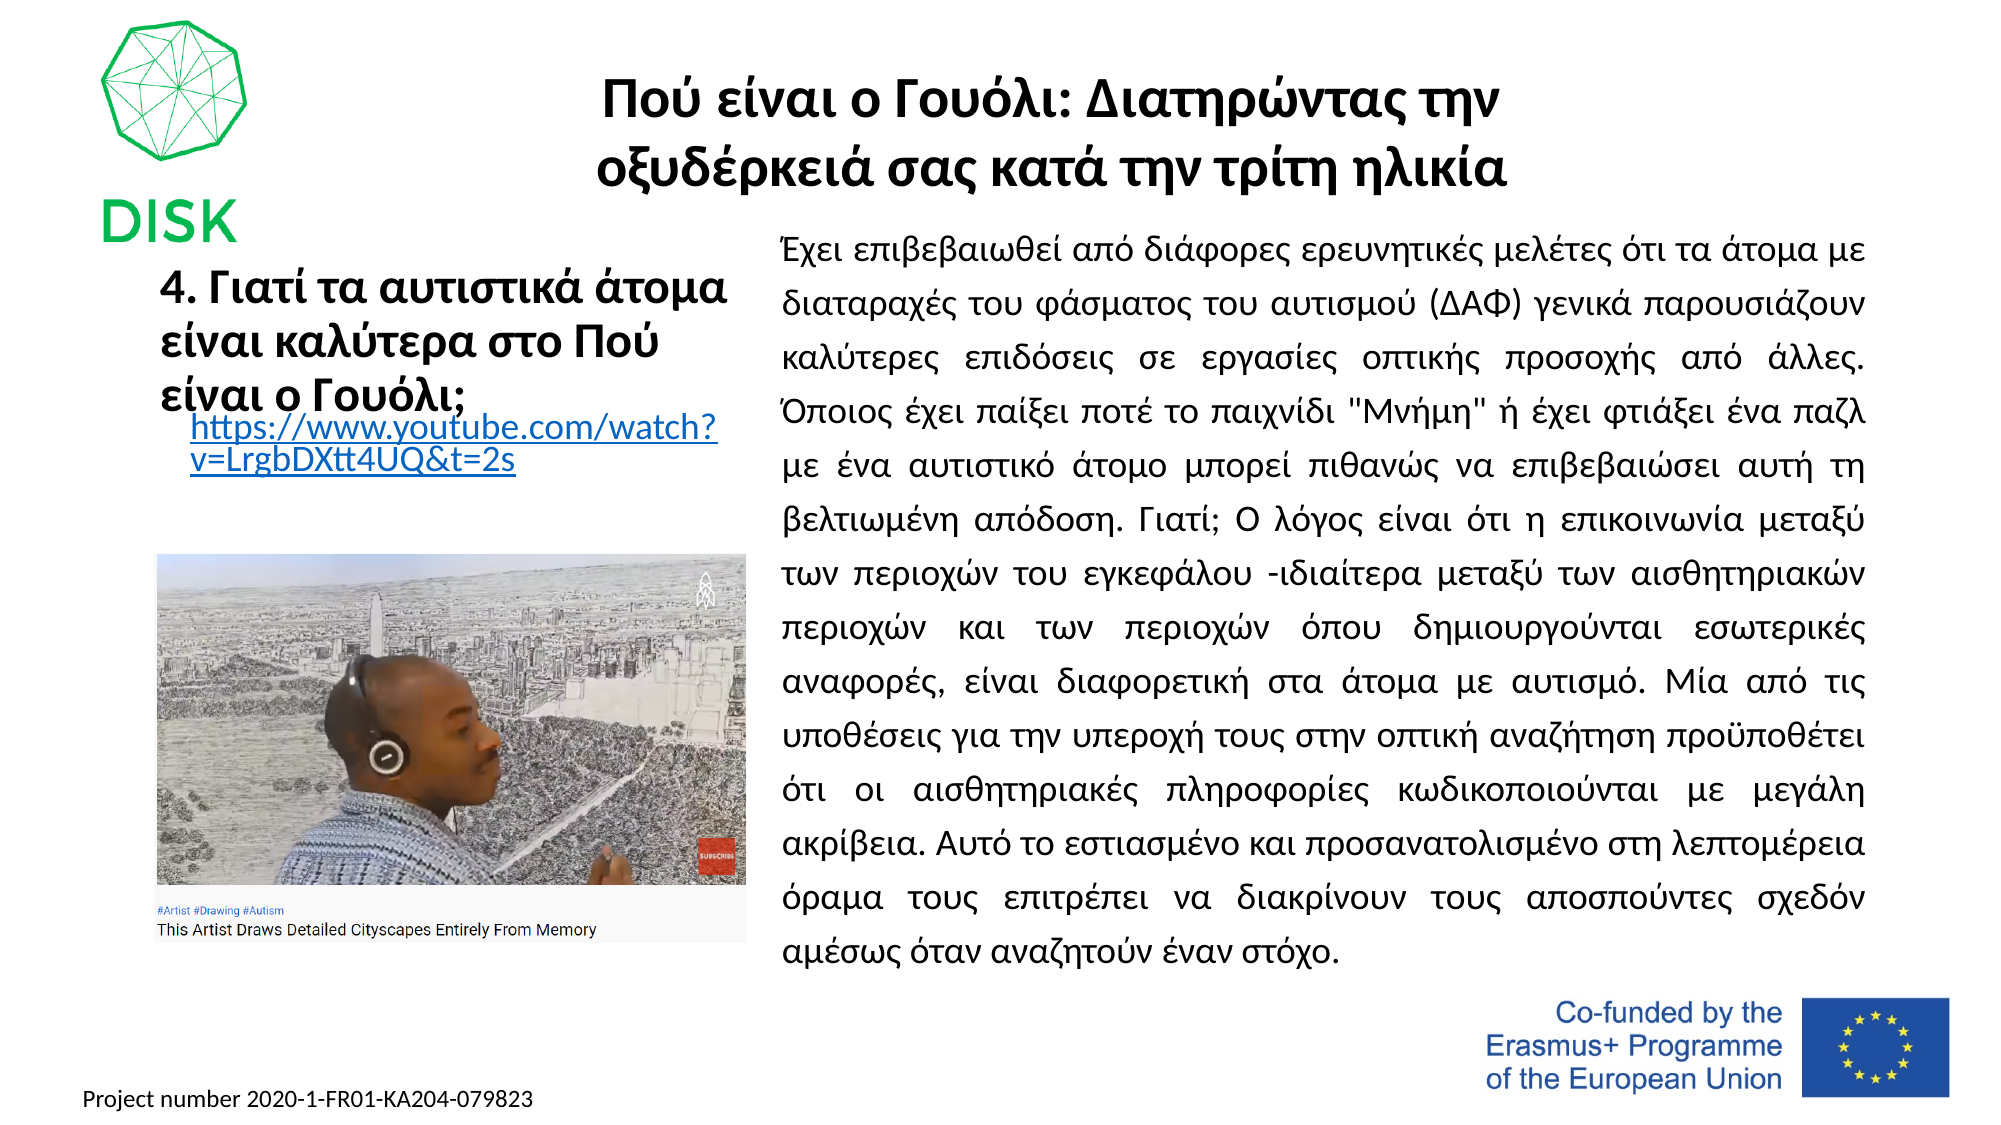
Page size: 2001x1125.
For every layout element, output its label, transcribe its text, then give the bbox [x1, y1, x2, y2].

list https://www.youtube.com/watch?v=LrgbDXtt4UQ&t=2s [137, 399, 747, 963]
title 4. Γιατί τα αυτιστικά άτομα είναι καλύτερα στo Πού είναι ο Γουόλι; [144, 250, 762, 430]
picture [54, 0, 291, 255]
text_box Πού είναι ο Γουόλι: Διατηρώντας την οξυδέρκειά σας κατά την τρίτη ηλικία [553, 51, 1551, 207]
text_box Project number 2020-1-FR01-KA204-079823 [67, 1075, 841, 1121]
picture [1475, 980, 1972, 1121]
list Έχει επιβεβαιωθεί από διάφορες ερευνητικές μελέτες ότι τα άτομα με διαταραχές του φάσματος του αυτισμού (ΔΑΦ) γενικά παρουσιάζουν καλύτερες επιδόσεις σε εργασίες οπτικής προσοχής από άλλες. Όποιος έχει παίξει ποτέ το παιχνίδι "Μνήμη" ή έχει φτιάξει ένα παζλ με ένα αυτιστικό άτομο μπορεί πιθανώς να επιβεβαιώσει αυτή τη βελτιωμένη απόδοση. Γιατί; Ο λόγος είναι ότι η επικοινωνία μεταξύ των περιοχών του εγκεφάλου -ιδιαίτερα μεταξύ των αισθητηριακών περιοχών και των περιοχών όπου δημιουργούνται εσωτερικές αναφορές, είναι διαφορετική στα άτομα με αυτισμό. Μία από τις υποθέσεις για την υπεροχή τους στην οπτική αναζήτηση προϋποθέτει ότι οι αισθητηριακές πληροφορίες κωδικοποιούνται με μεγάλη ακρίβεια. Αυτό το εστιασμένο και προσανατολισμένο στη λεπτομέρεια όραμα τους επιτρέπει να διακρίνουν τους αποσπούντες σχεδόν αμέσως όταν αναζητούν έναν στόχο. [762, 207, 1882, 936]
picture [154, 553, 747, 943]
